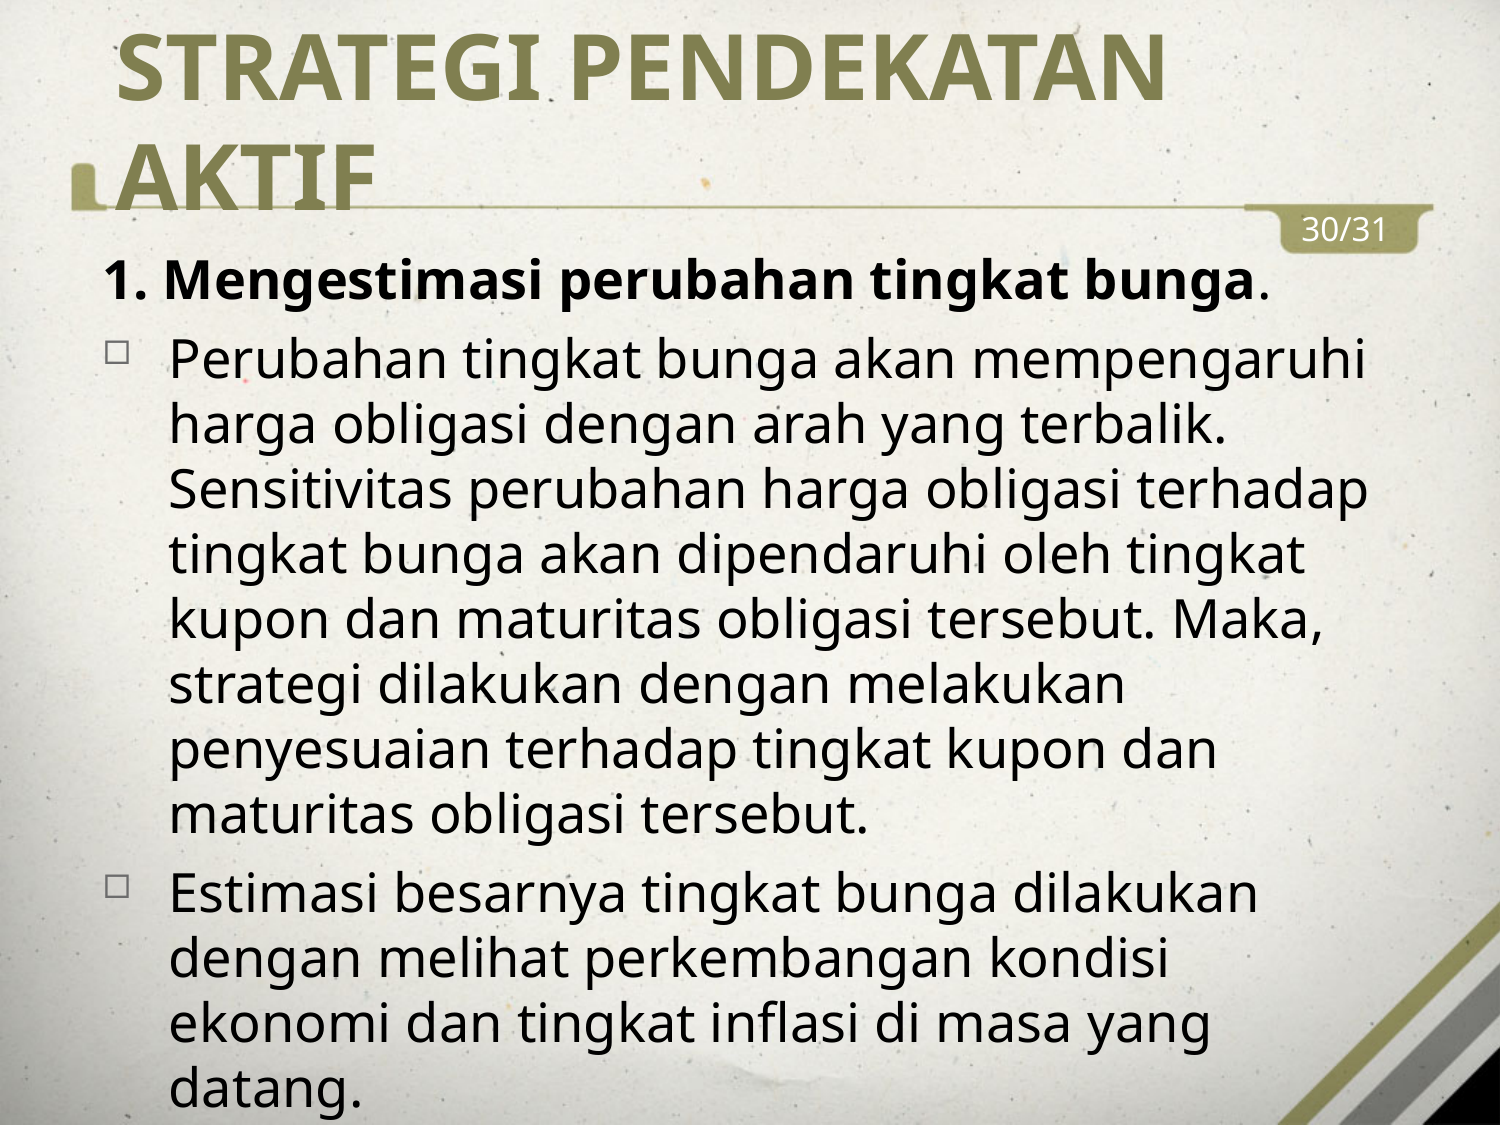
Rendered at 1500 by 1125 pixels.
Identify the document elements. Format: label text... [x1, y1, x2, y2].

title STRATEGI PENDEKATAN AKTIF [100, 37, 1439, 201]
picture [0, 0, 1500, 1125]
text_box 30/31 [1278, 206, 1413, 250]
list 1. Mengestimasi perubahan tingkat bunga. Perubahan tingkat bunga akan mempengaruhi harga obligasi dengan arah yang terbalik. Sensitivitas perubahan harga obligasi terhadap tingkat bunga akan dipendaruhi oleh tingkat kupon dan maturitas obligasi tersebut. Maka, strategi dilakukan dengan melakukan penyesuaian terhadap tingkat kupon dan maturitas obligasi tersebut. Estimasi besarnya tingkat bunga dilakukan dengan melihat perkembangan kondisi ekonomi dan tingkat inflasi di masa yang datang. [87, 237, 1388, 976]
